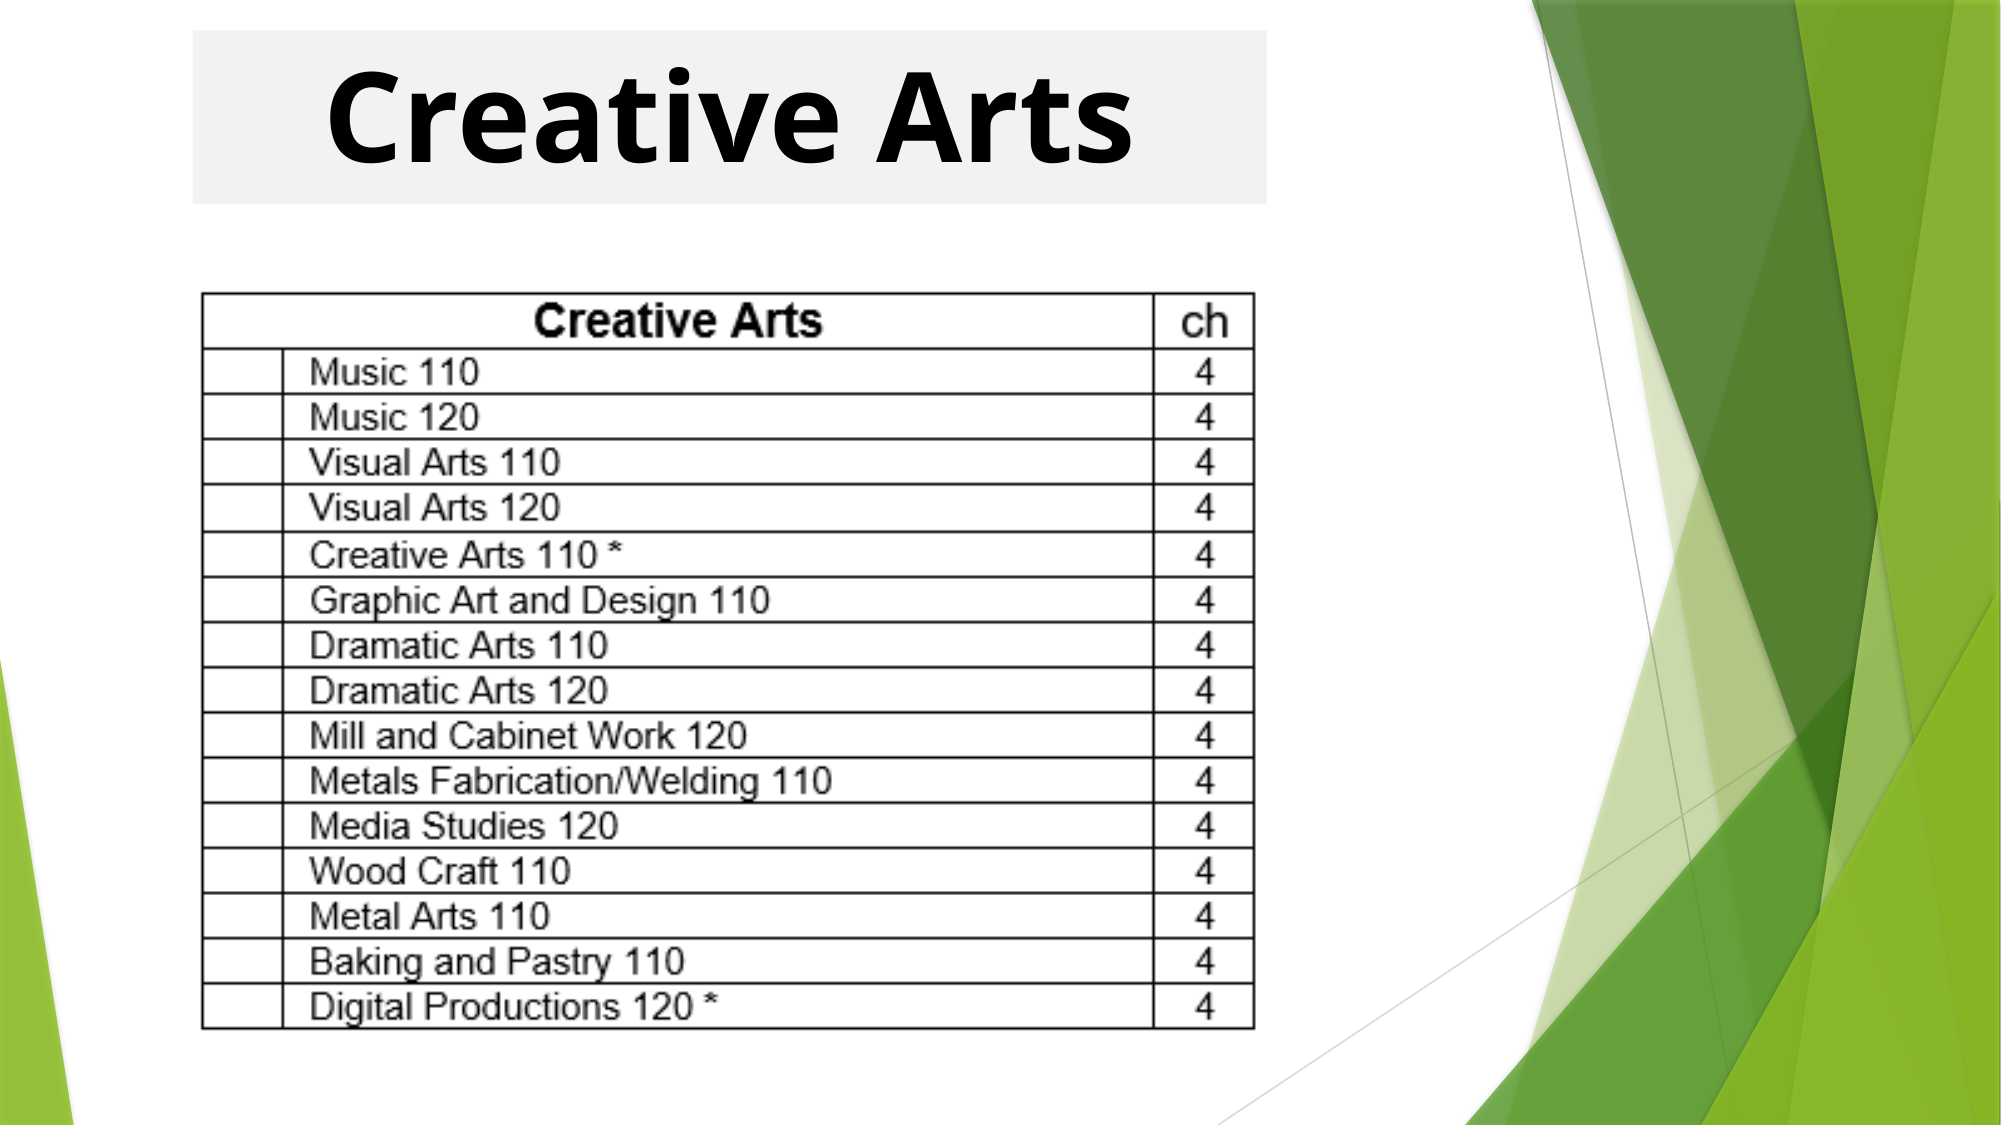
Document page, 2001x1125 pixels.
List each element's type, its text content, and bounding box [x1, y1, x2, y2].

picture [192, 283, 1266, 1044]
title Creative Arts [192, 30, 1267, 204]
